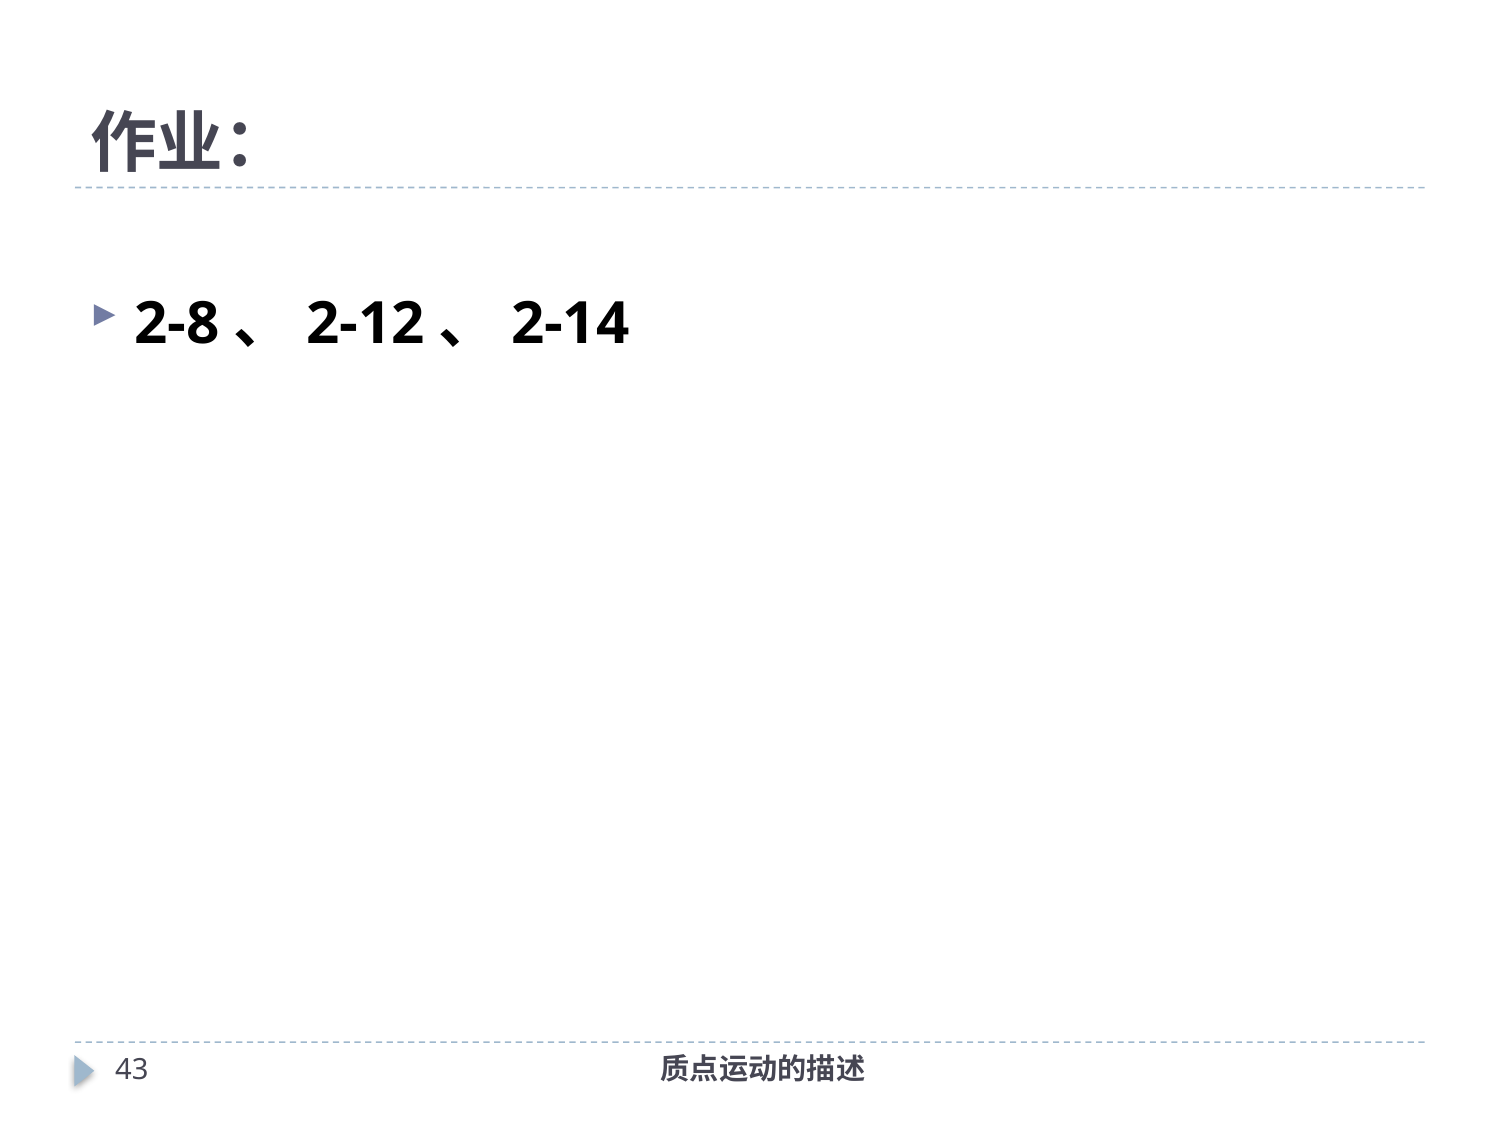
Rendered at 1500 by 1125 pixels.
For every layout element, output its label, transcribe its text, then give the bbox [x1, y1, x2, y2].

list 2-8、2-12、2-14 [74, 199, 1426, 1011]
title 作业： [74, 24, 1426, 188]
slide_number 42 [100, 1042, 426, 1103]
footer 质点运动的描述 [475, 1042, 1051, 1103]
